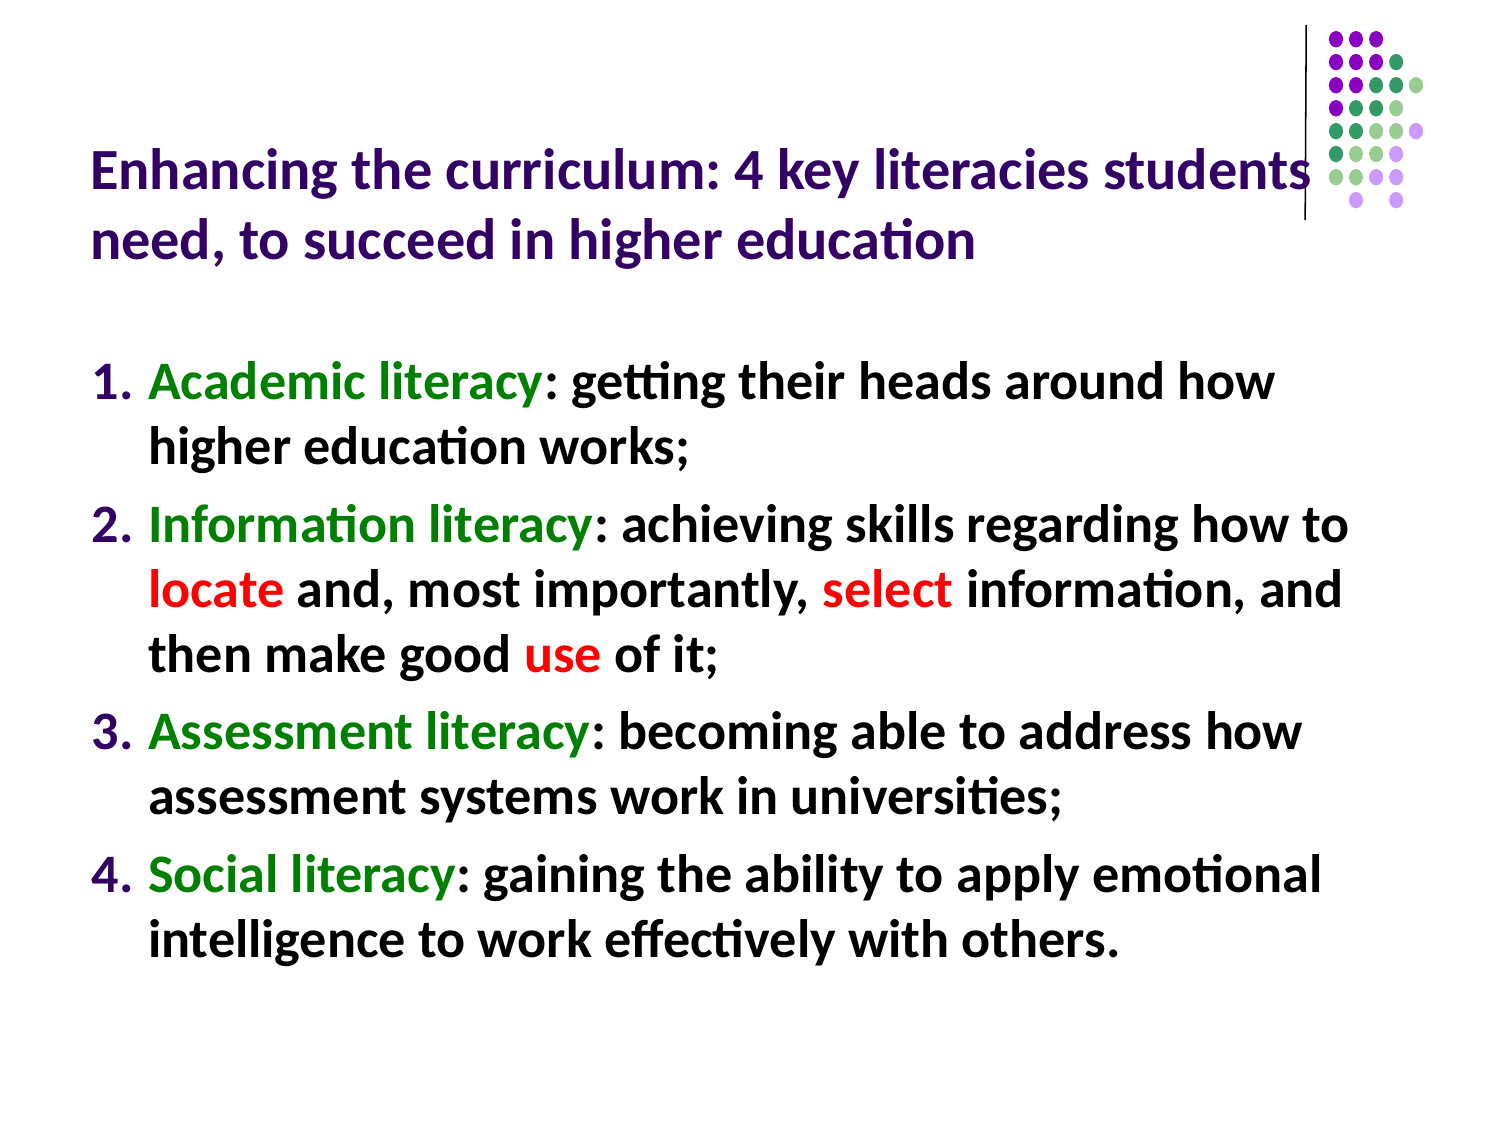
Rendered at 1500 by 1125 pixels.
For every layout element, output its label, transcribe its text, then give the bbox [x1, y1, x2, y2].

title Enhancing the curriculum: 4 key literacies students need, to succeed in higher education [74, 40, 1330, 280]
list Academic literacy: getting their heads around how higher education works; Information literacy: achieving skills regarding how to locate and, most importantly, select information, and then make good use of it; Assessment literacy: becoming able to address how assessment systems work in universities; Social literacy: gaining the ability to apply emotional intelligence to work effectively with others. [76, 337, 1428, 1039]
